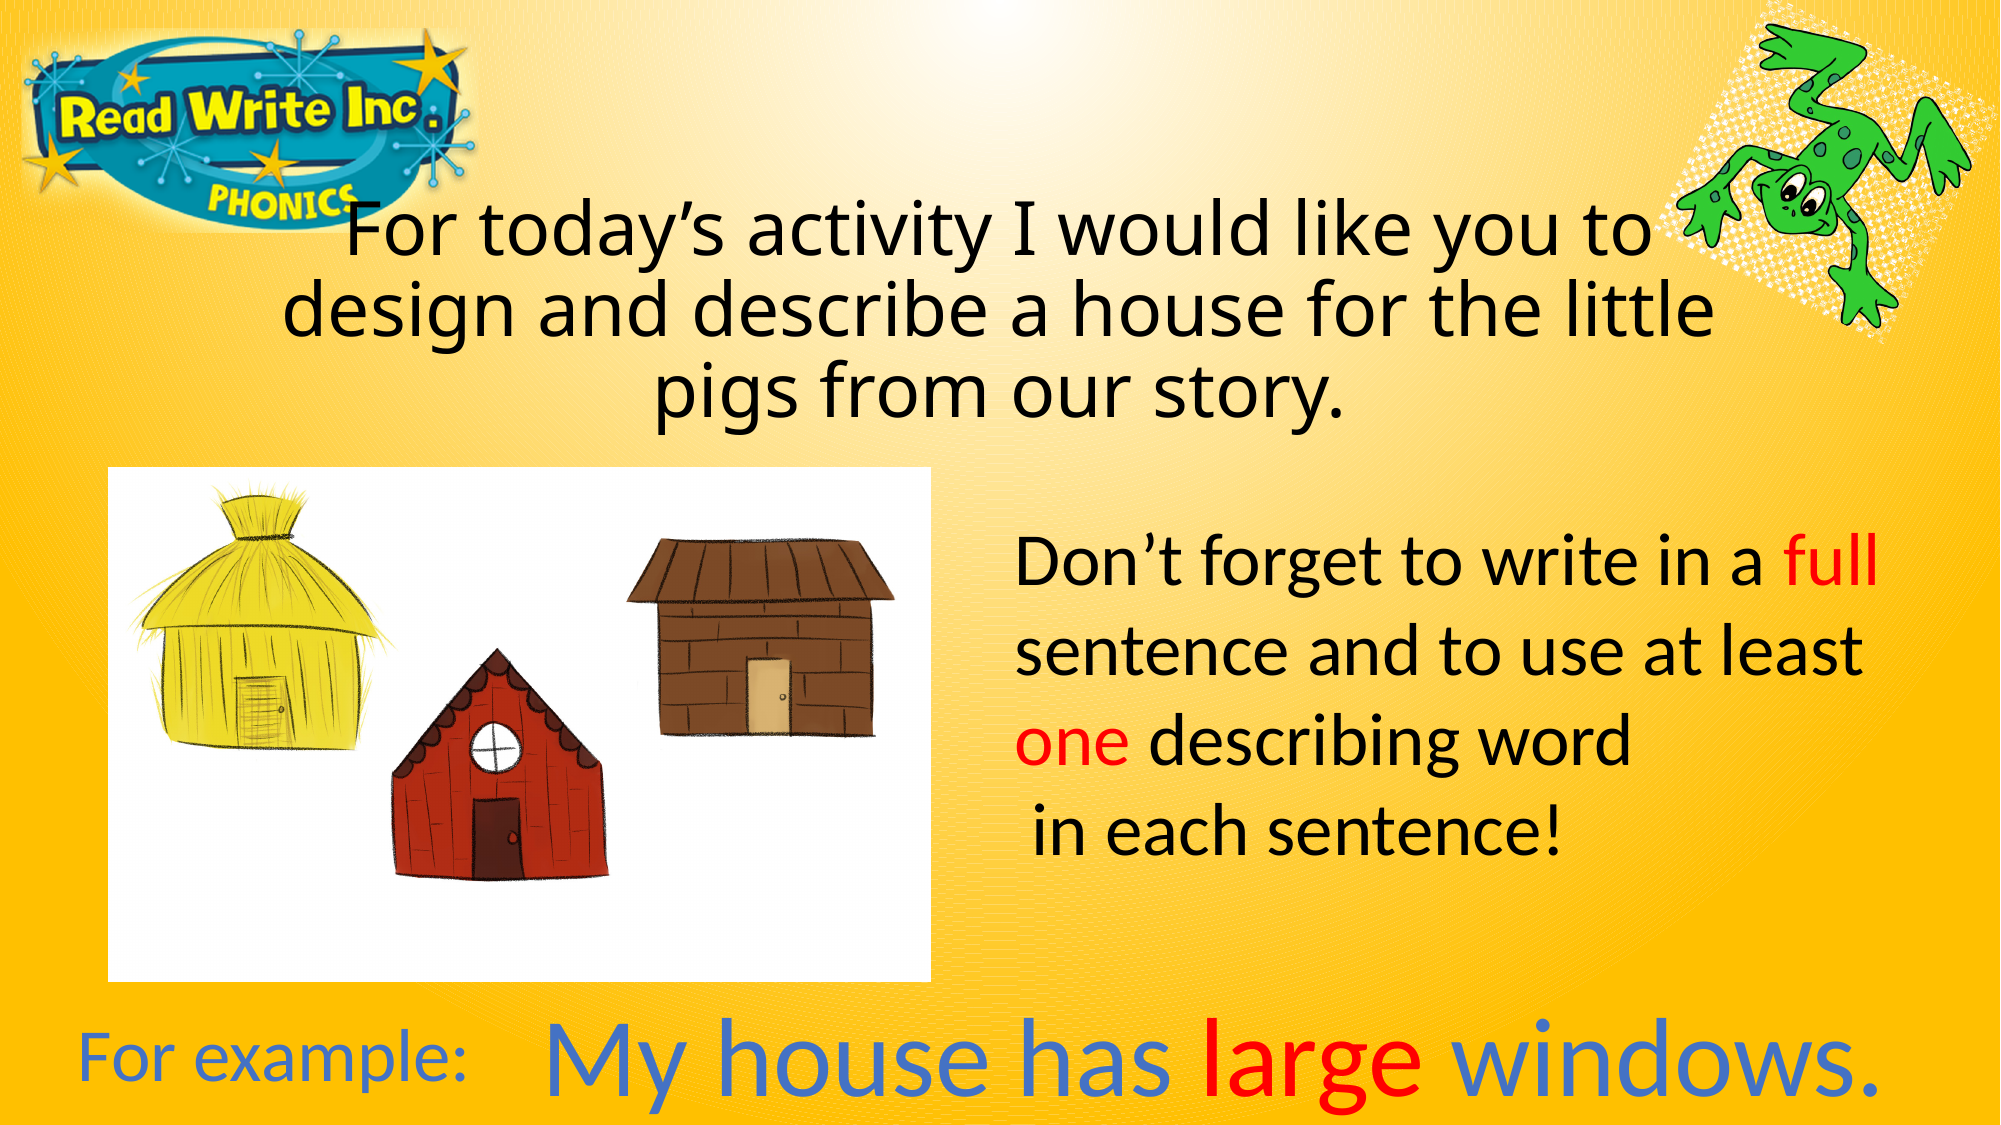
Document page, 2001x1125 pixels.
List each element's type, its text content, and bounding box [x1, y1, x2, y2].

picture [108, 467, 931, 982]
text_box For example: [62, 998, 487, 1104]
picture [21, 28, 479, 233]
text_box My house has large windows. [526, 976, 1901, 1125]
title For today’s activity I would like you to design and describe a house for the little pigs from our story. [249, 130, 1750, 441]
picture [1698, 0, 2000, 343]
text_box Don’t forget to write in a full sentence and to use at least one describing word in each sentence! [999, 502, 1954, 878]
